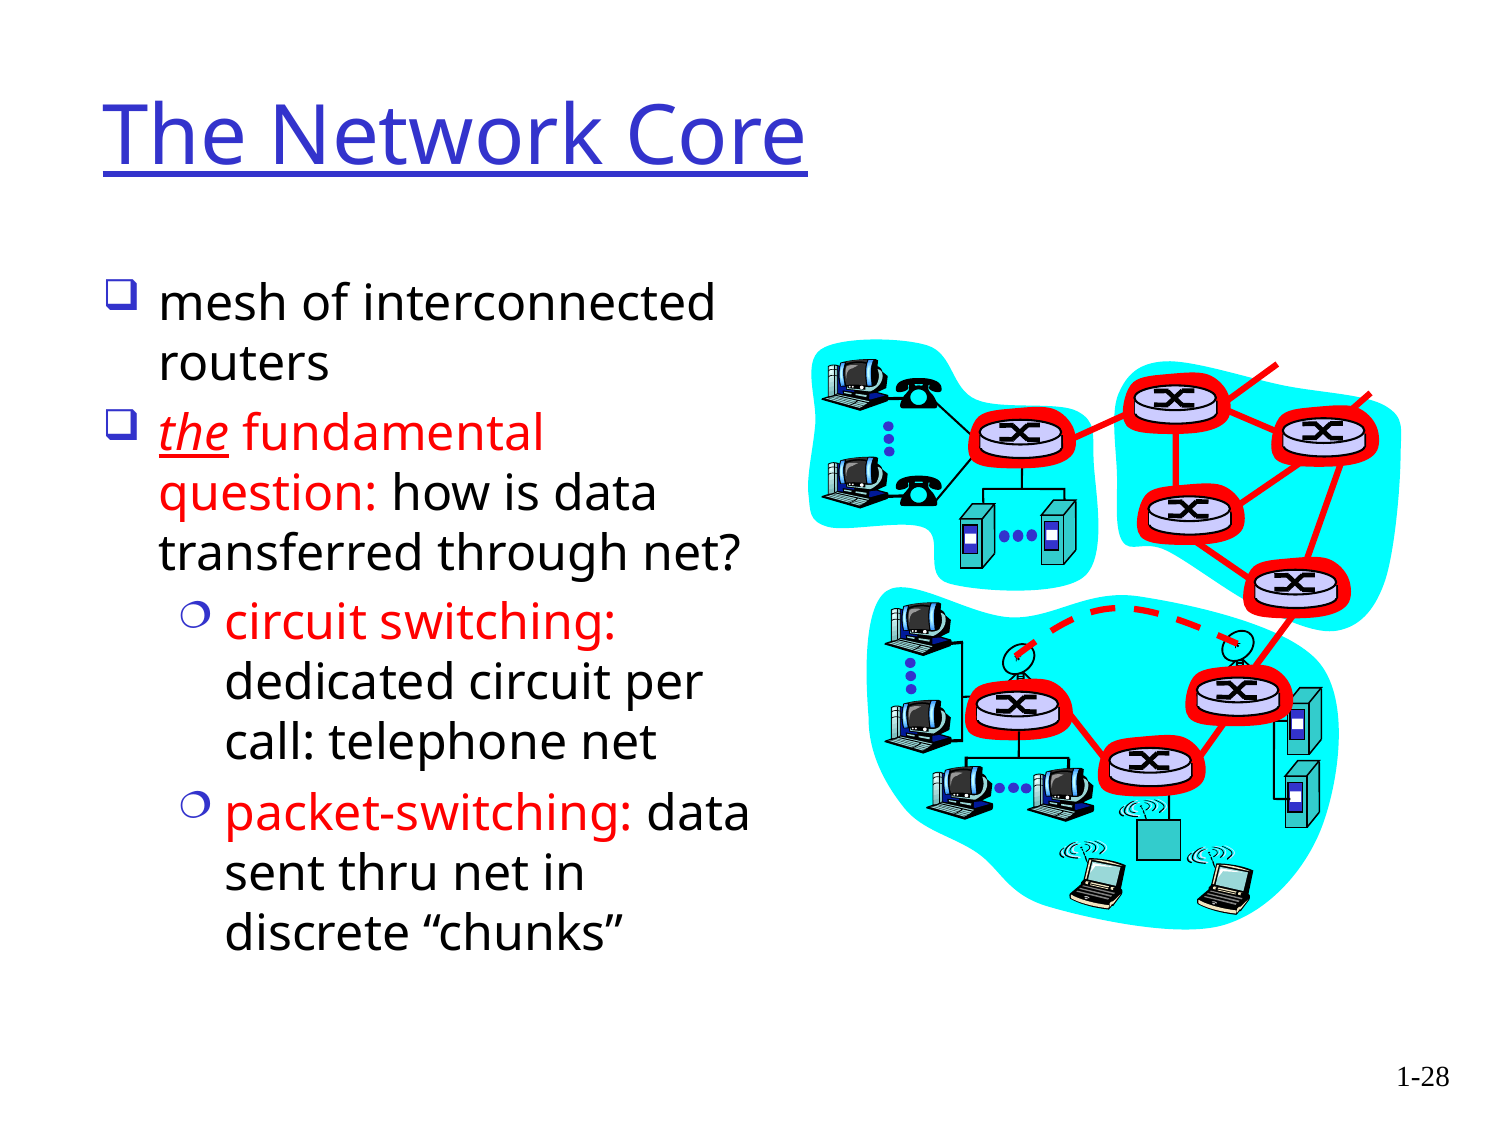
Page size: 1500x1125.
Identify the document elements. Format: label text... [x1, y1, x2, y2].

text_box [1041, 499, 1076, 566]
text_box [1284, 760, 1320, 829]
text_box [1309, 628, 1347, 632]
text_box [1242, 555, 1353, 620]
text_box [964, 677, 1075, 742]
title The Network Core [87, 37, 1363, 226]
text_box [1001, 642, 1036, 675]
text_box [249, 228, 1251, 897]
list mesh of interconnected routers the fundamental question: how is data transferred through net? circuit switching: dedicated circuit per call: telephone net packet-switching: data sent thru net in discrete “chunks” [87, 262, 776, 1026]
text_box [1256, 628, 1339, 821]
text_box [1186, 844, 1254, 915]
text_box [821, 358, 942, 412]
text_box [1118, 806, 1182, 861]
text_box [1093, 905, 1233, 930]
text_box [884, 601, 964, 754]
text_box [882, 421, 895, 457]
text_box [1221, 629, 1255, 661]
text_box [1255, 378, 1402, 624]
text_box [1026, 767, 1096, 823]
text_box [1121, 370, 1233, 435]
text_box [959, 503, 995, 569]
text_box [1270, 403, 1381, 468]
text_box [967, 405, 1078, 470]
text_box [925, 765, 995, 821]
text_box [1058, 839, 1126, 910]
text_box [1184, 662, 1295, 727]
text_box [1286, 687, 1322, 756]
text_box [1135, 481, 1247, 546]
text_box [1011, 516, 1025, 556]
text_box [1096, 733, 1208, 798]
slide_number 1-28 [1362, 1049, 1466, 1125]
text_box [1255, 735, 1319, 909]
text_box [821, 455, 942, 509]
